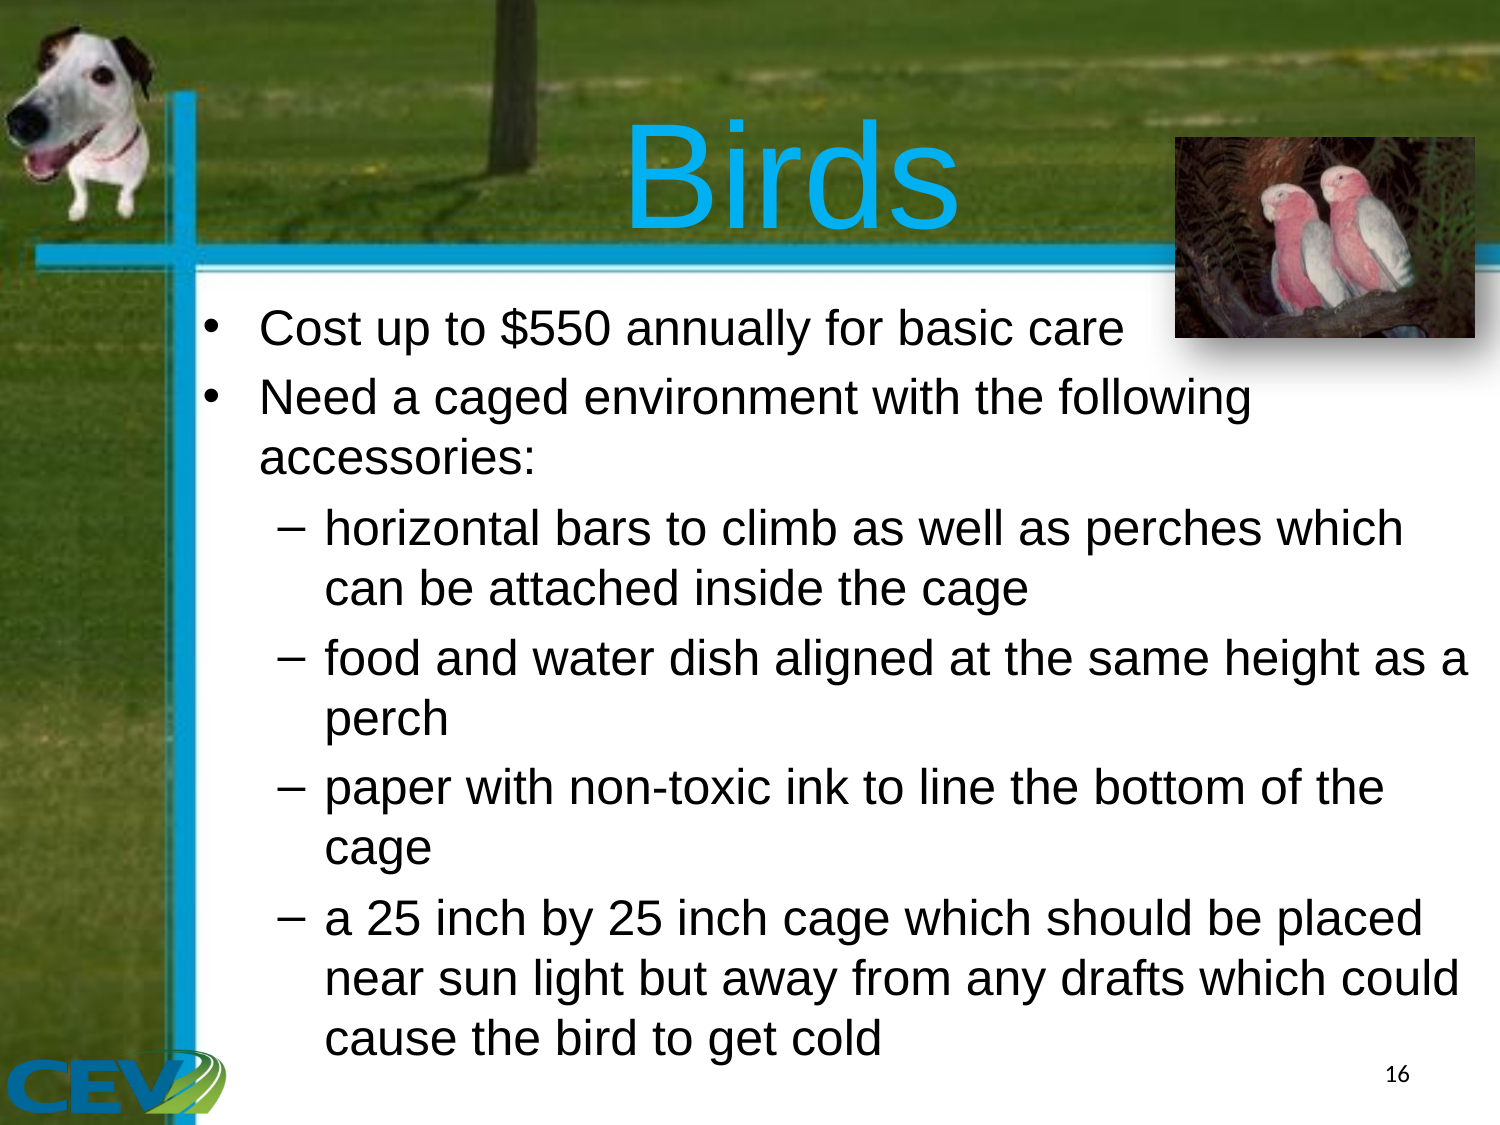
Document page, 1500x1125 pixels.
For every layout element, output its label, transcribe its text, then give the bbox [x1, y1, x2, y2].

title Birds [137, 75, 1488, 263]
list Cost up to $550 annually for basic care Need a caged environment with the following accessories: horizontal bars to climb as well as perches which can be attached inside the cage food and water dish aligned at the same height as a perch paper with non-toxic ink to line the bottom of the cage a 25 inch by 25 inch cage which should be placed near sun light but away from any drafts which could cause the bird to get cold [187, 287, 1500, 1043]
picture [0, 0, 1500, 1125]
slide_number 16 [1074, 1042, 1425, 1103]
picture [194, 137, 1476, 338]
